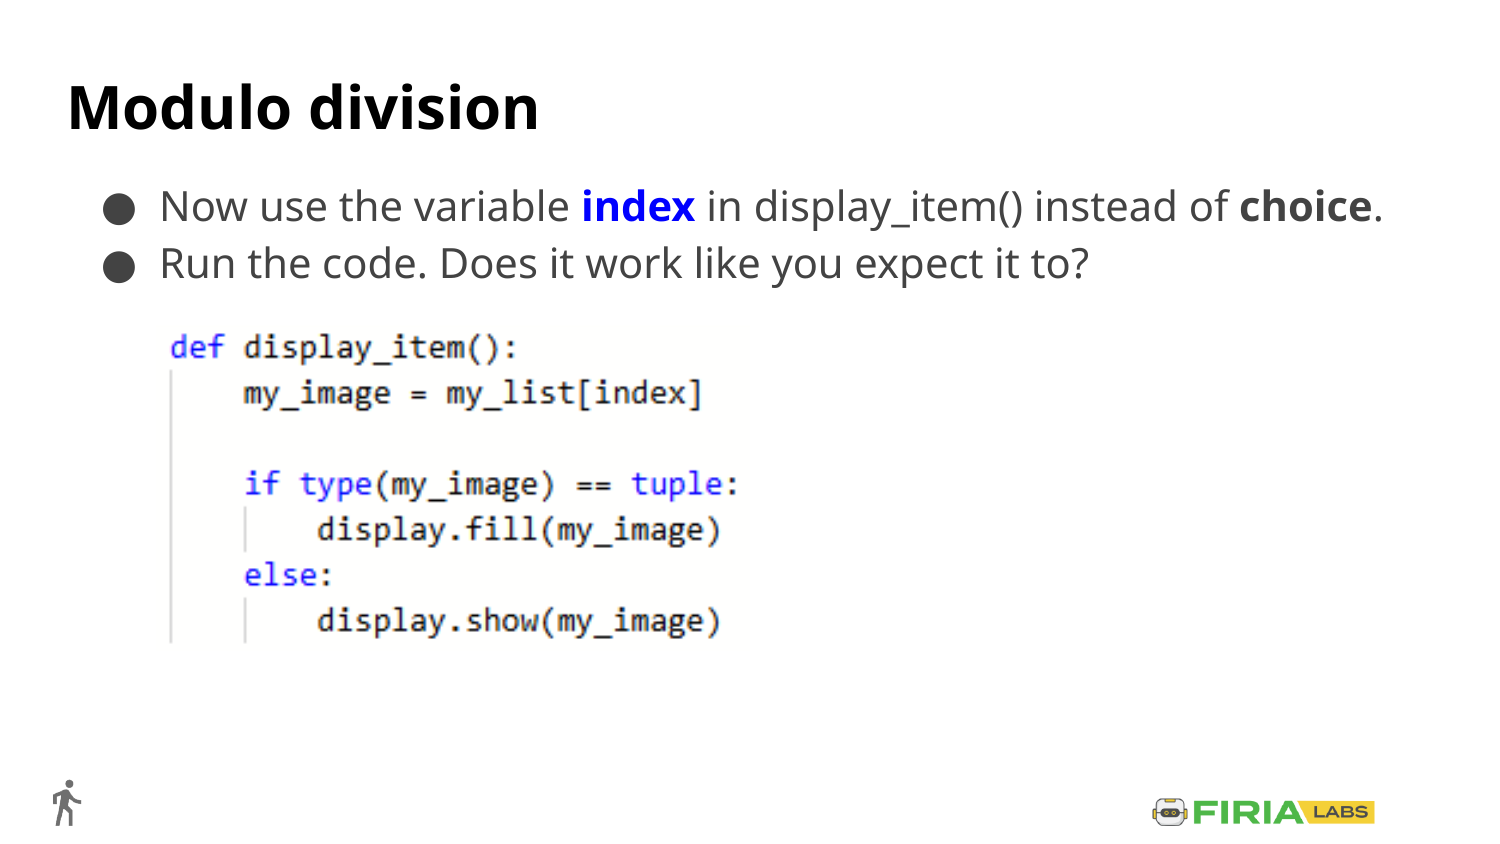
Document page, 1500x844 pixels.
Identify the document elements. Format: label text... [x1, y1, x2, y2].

picture [1144, 793, 1380, 830]
title Modulo division [51, 54, 1449, 157]
list Now use the variable index in display_item() instead of choice. Run the code. Does it work like you expect it to? [69, 156, 1403, 749]
picture [156, 325, 751, 651]
picture [41, 772, 88, 830]
